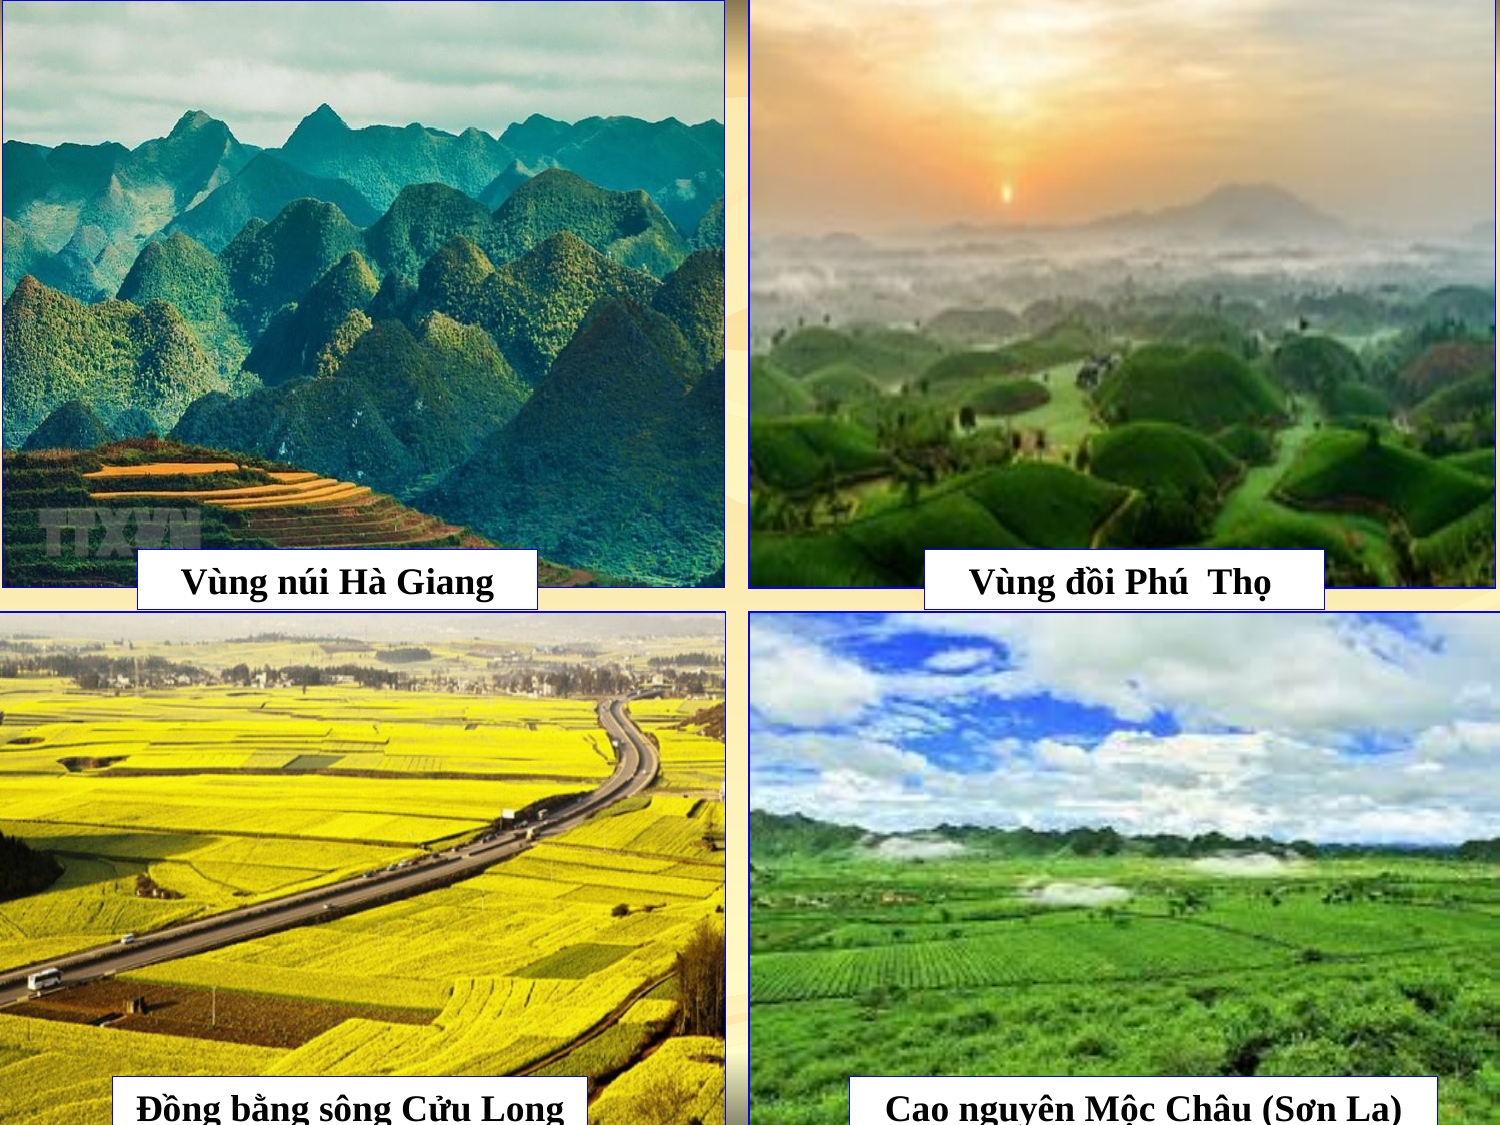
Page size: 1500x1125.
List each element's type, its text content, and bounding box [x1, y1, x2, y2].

picture [749, 0, 1495, 588]
picture [0, 612, 726, 1125]
text_box Vùng đồi Phú Thọ [924, 596, 1325, 610]
text_box Vùng núi Hà Giang [137, 596, 538, 610]
picture [749, 612, 1500, 1125]
picture [2, 0, 726, 588]
